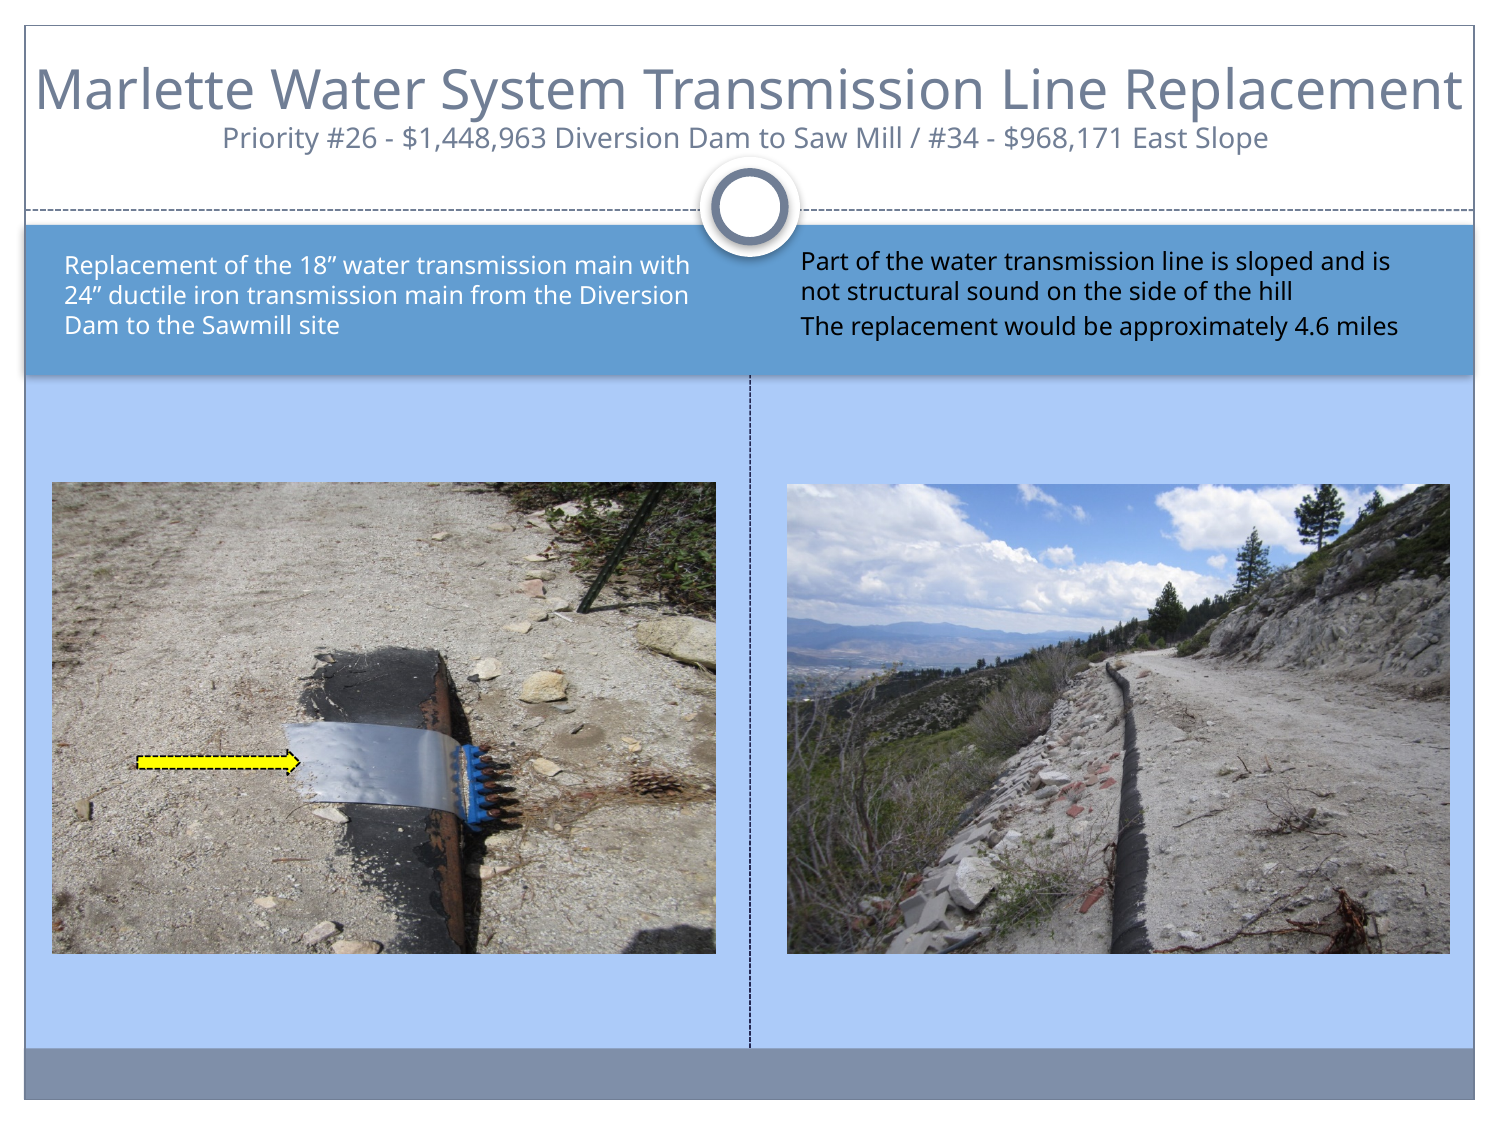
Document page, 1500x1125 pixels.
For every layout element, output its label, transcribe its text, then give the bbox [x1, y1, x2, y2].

list Replacement of the 18” water transmission main with 24” ductile iron transmission main from the Diversion Dam to the Sawmill site [48, 249, 714, 439]
list Part of the water transmission line is sloped and is not structural sound on the side of the hill The replacement would be approximately 4.6 miles [785, 249, 1450, 401]
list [787, 483, 1451, 954]
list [52, 482, 716, 955]
title Marlette Water System Transmission Line Replacement Priority #26 - $1,448,963 Diversion Dam to Saw Mill / #34 - $968,171 East Slope [12, 37, 1488, 162]
